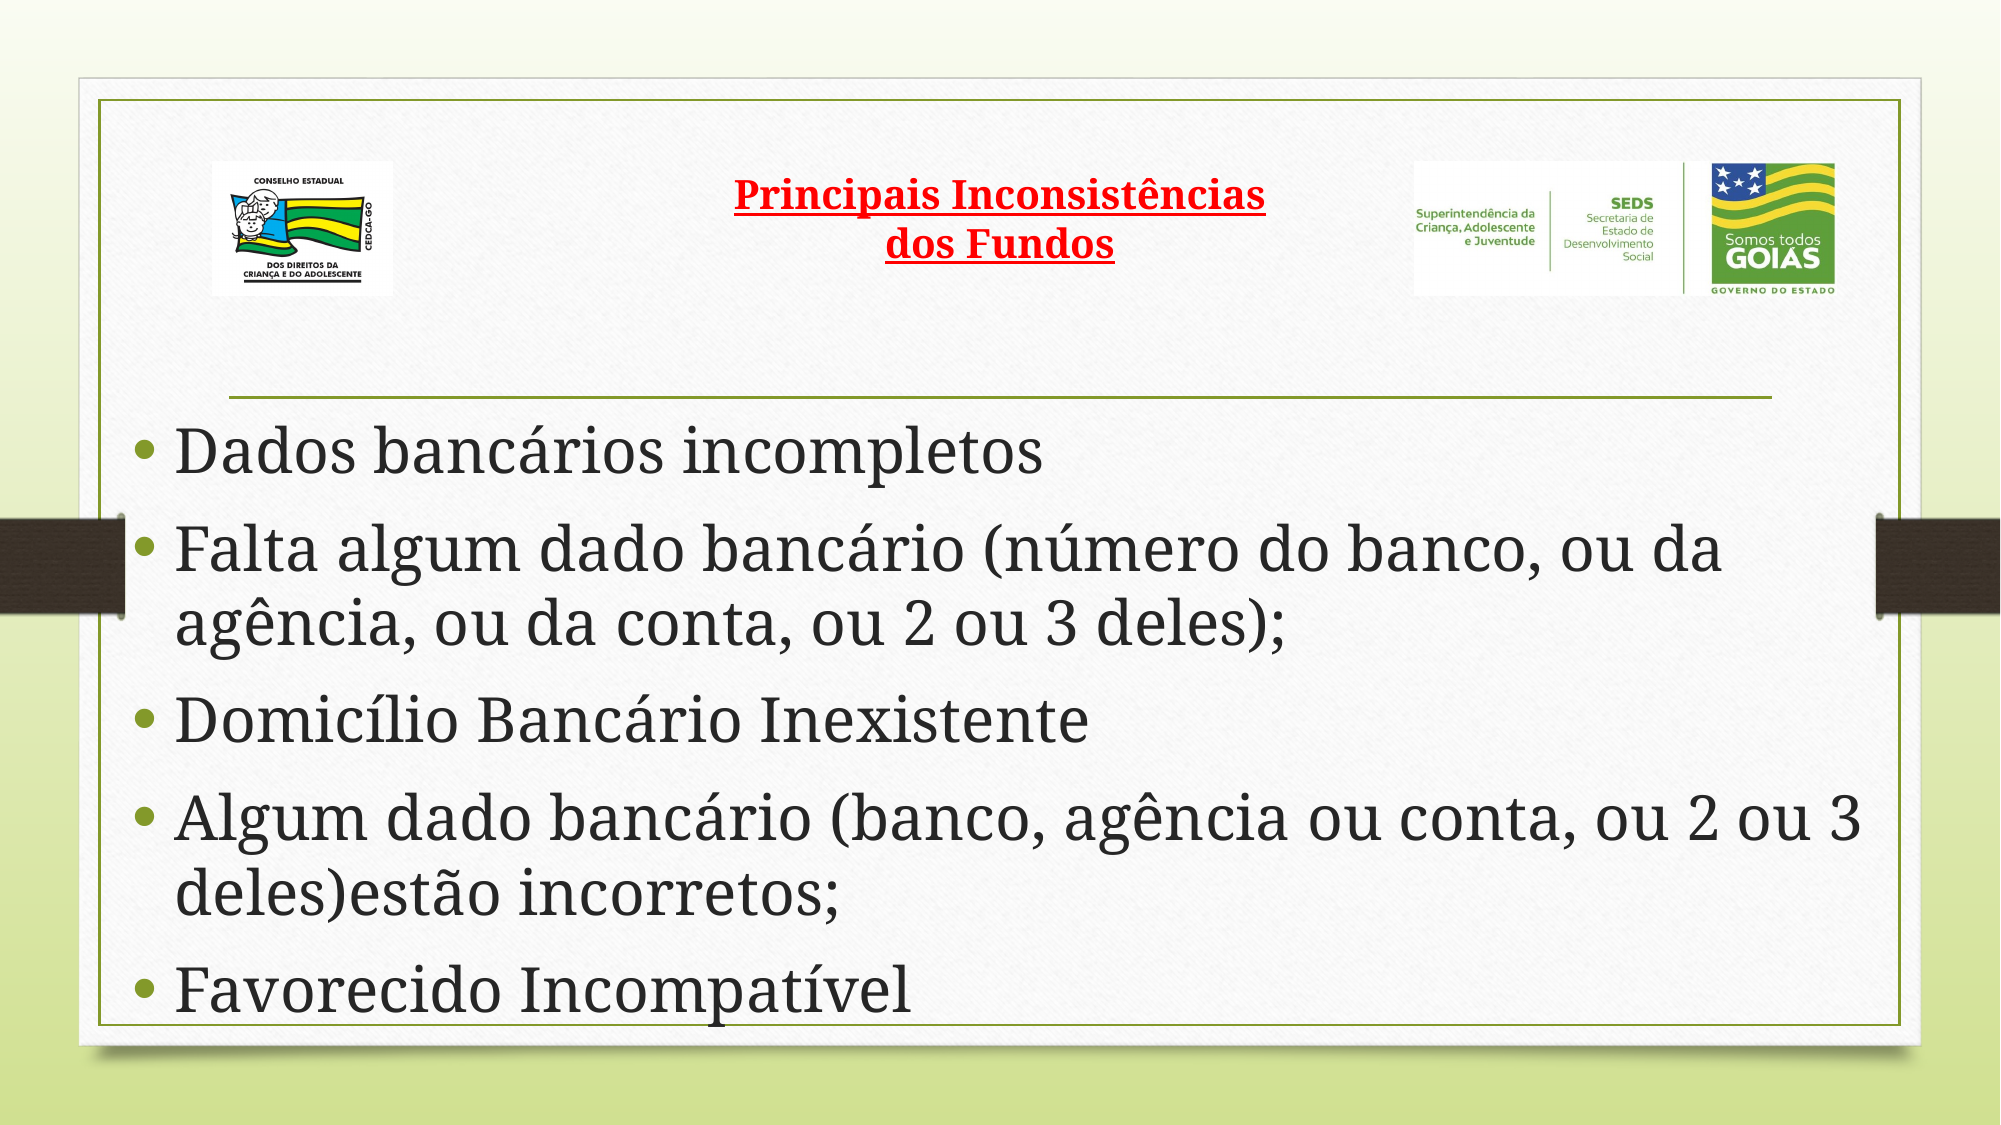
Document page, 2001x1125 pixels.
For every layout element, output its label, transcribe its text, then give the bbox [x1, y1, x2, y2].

list Dados bancários incompletos Falta algum dado bancário (número do banco, ou da agência, ou da conta, ou 2 ou 3 deles); Domicílio Bancário Inexistente Algum dado bancário (banco, agência ou conta, ou 2 ou 3 deles)estão incorretos; Favorecido Incompatível [117, 403, 1904, 1034]
title Principais Inconsistências dos Fundos [212, 161, 1788, 324]
picture [0, 0, 2001, 1125]
